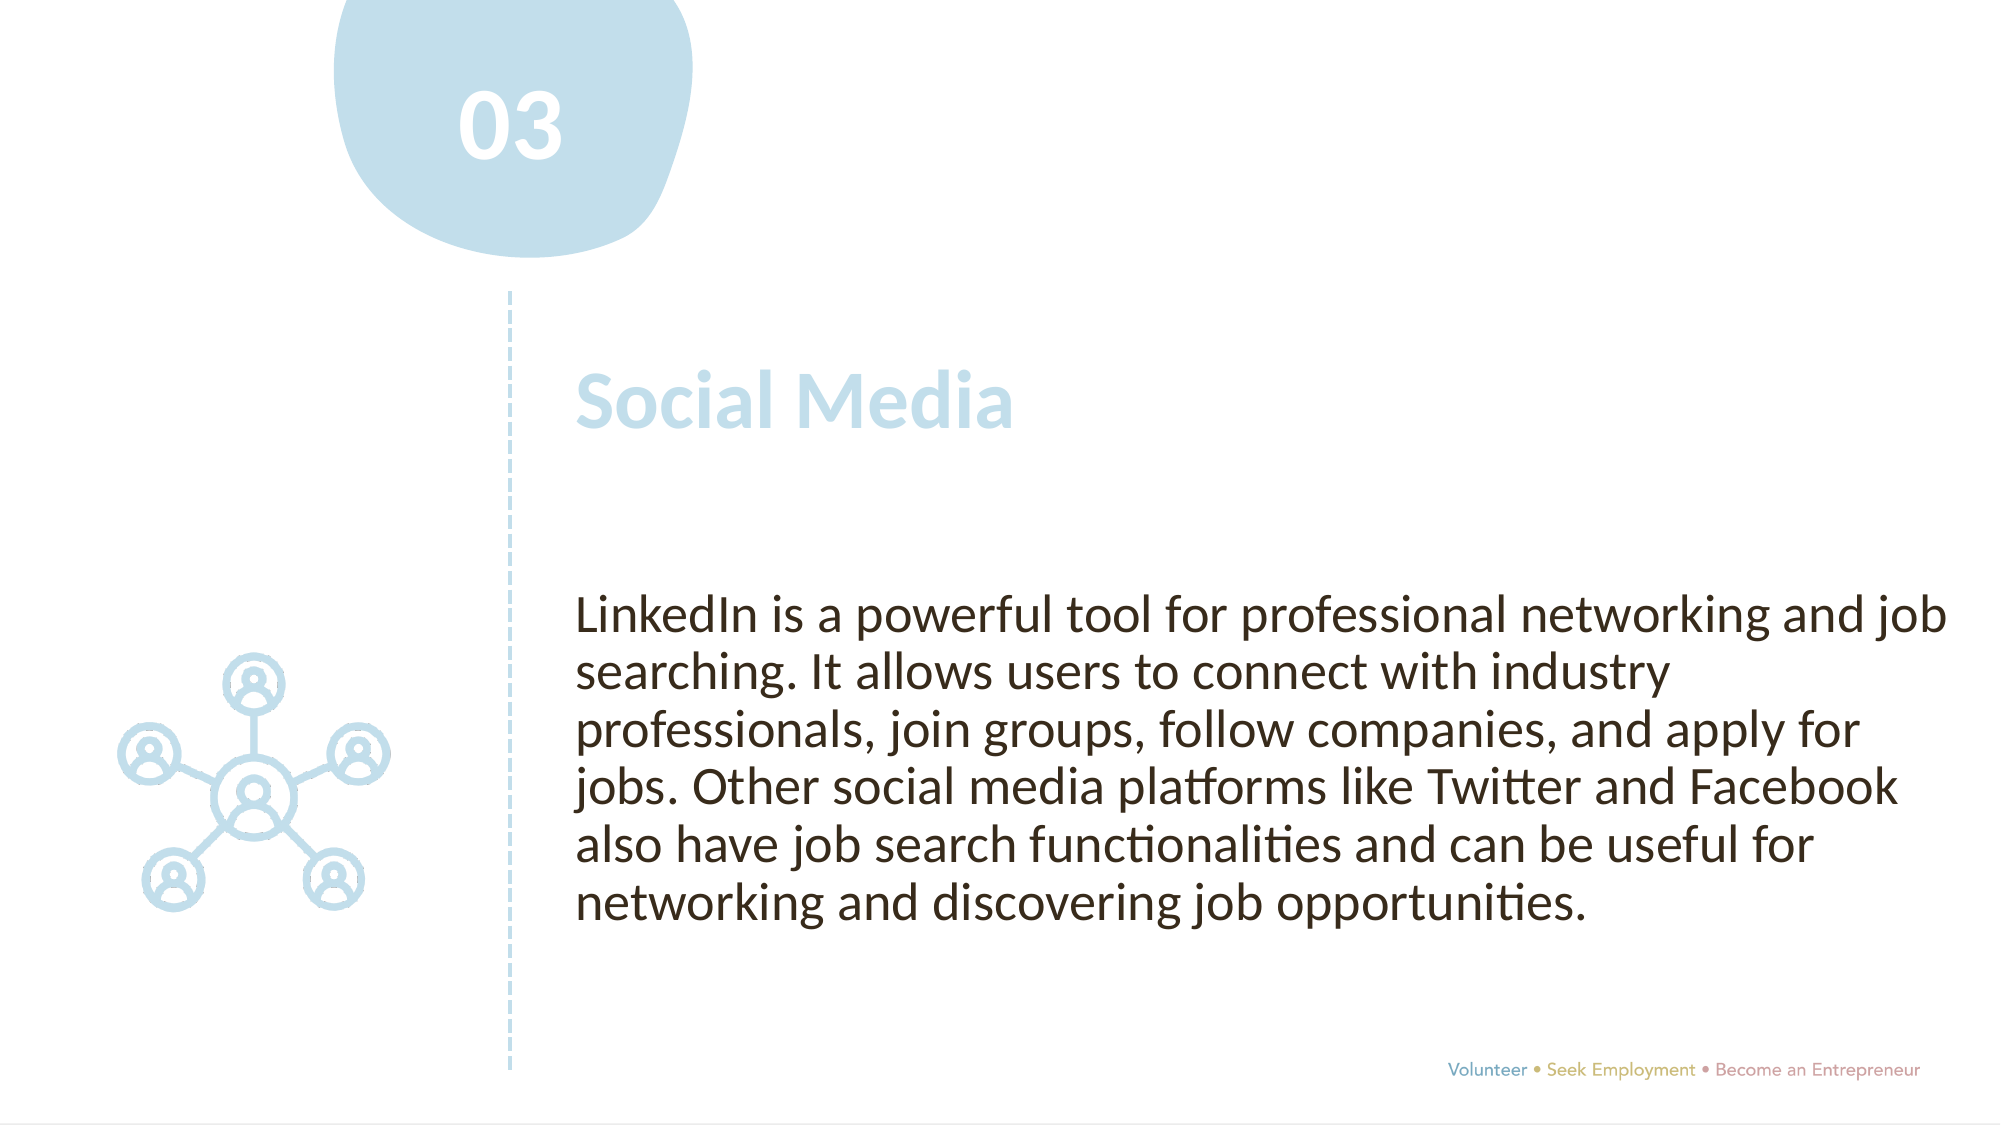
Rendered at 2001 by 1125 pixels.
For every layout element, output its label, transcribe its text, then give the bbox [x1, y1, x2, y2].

text_box LinkedIn is a powerful tool for professional networking and job searching. It allows users to connect with industry professionals, join groups, follow companies, and apply for jobs. Other social media platforms like Twitter and Facebook also have job search functionalities and can be useful for networking and discovering job opportunities. [560, 578, 1969, 907]
text_box 03 [443, 62, 634, 203]
picture [1418, 1046, 1971, 1103]
text_box [333, 0, 693, 258]
text_box Social Media [560, 354, 1840, 499]
picture [89, 614, 424, 949]
